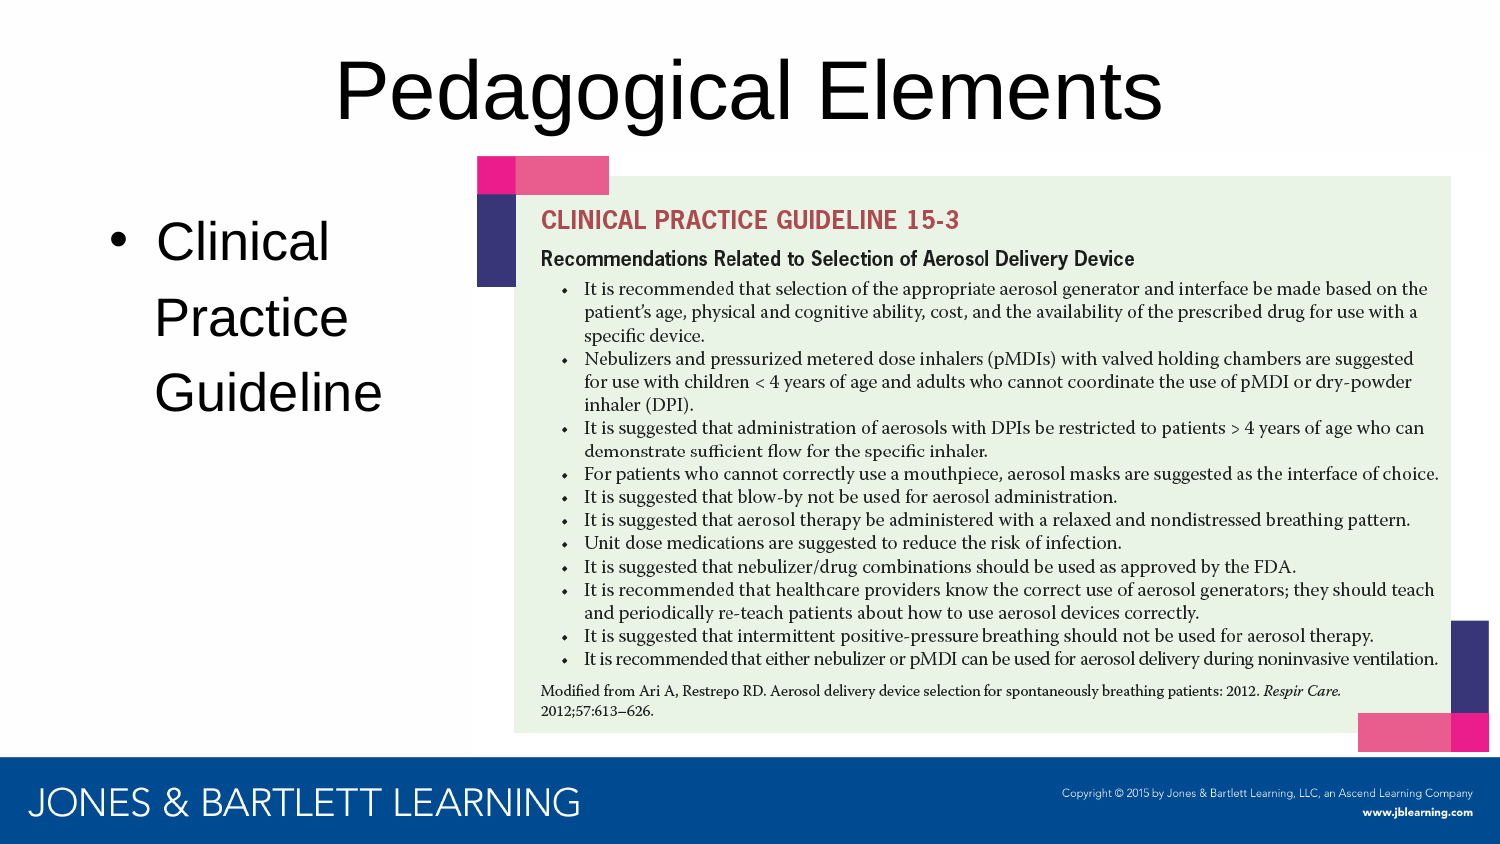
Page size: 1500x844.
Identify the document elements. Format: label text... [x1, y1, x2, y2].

picture [0, 0, 1500, 844]
list Clinical Practice Guideline [19, 198, 431, 659]
text_box Pedagogical Elements [74, 28, 1425, 144]
